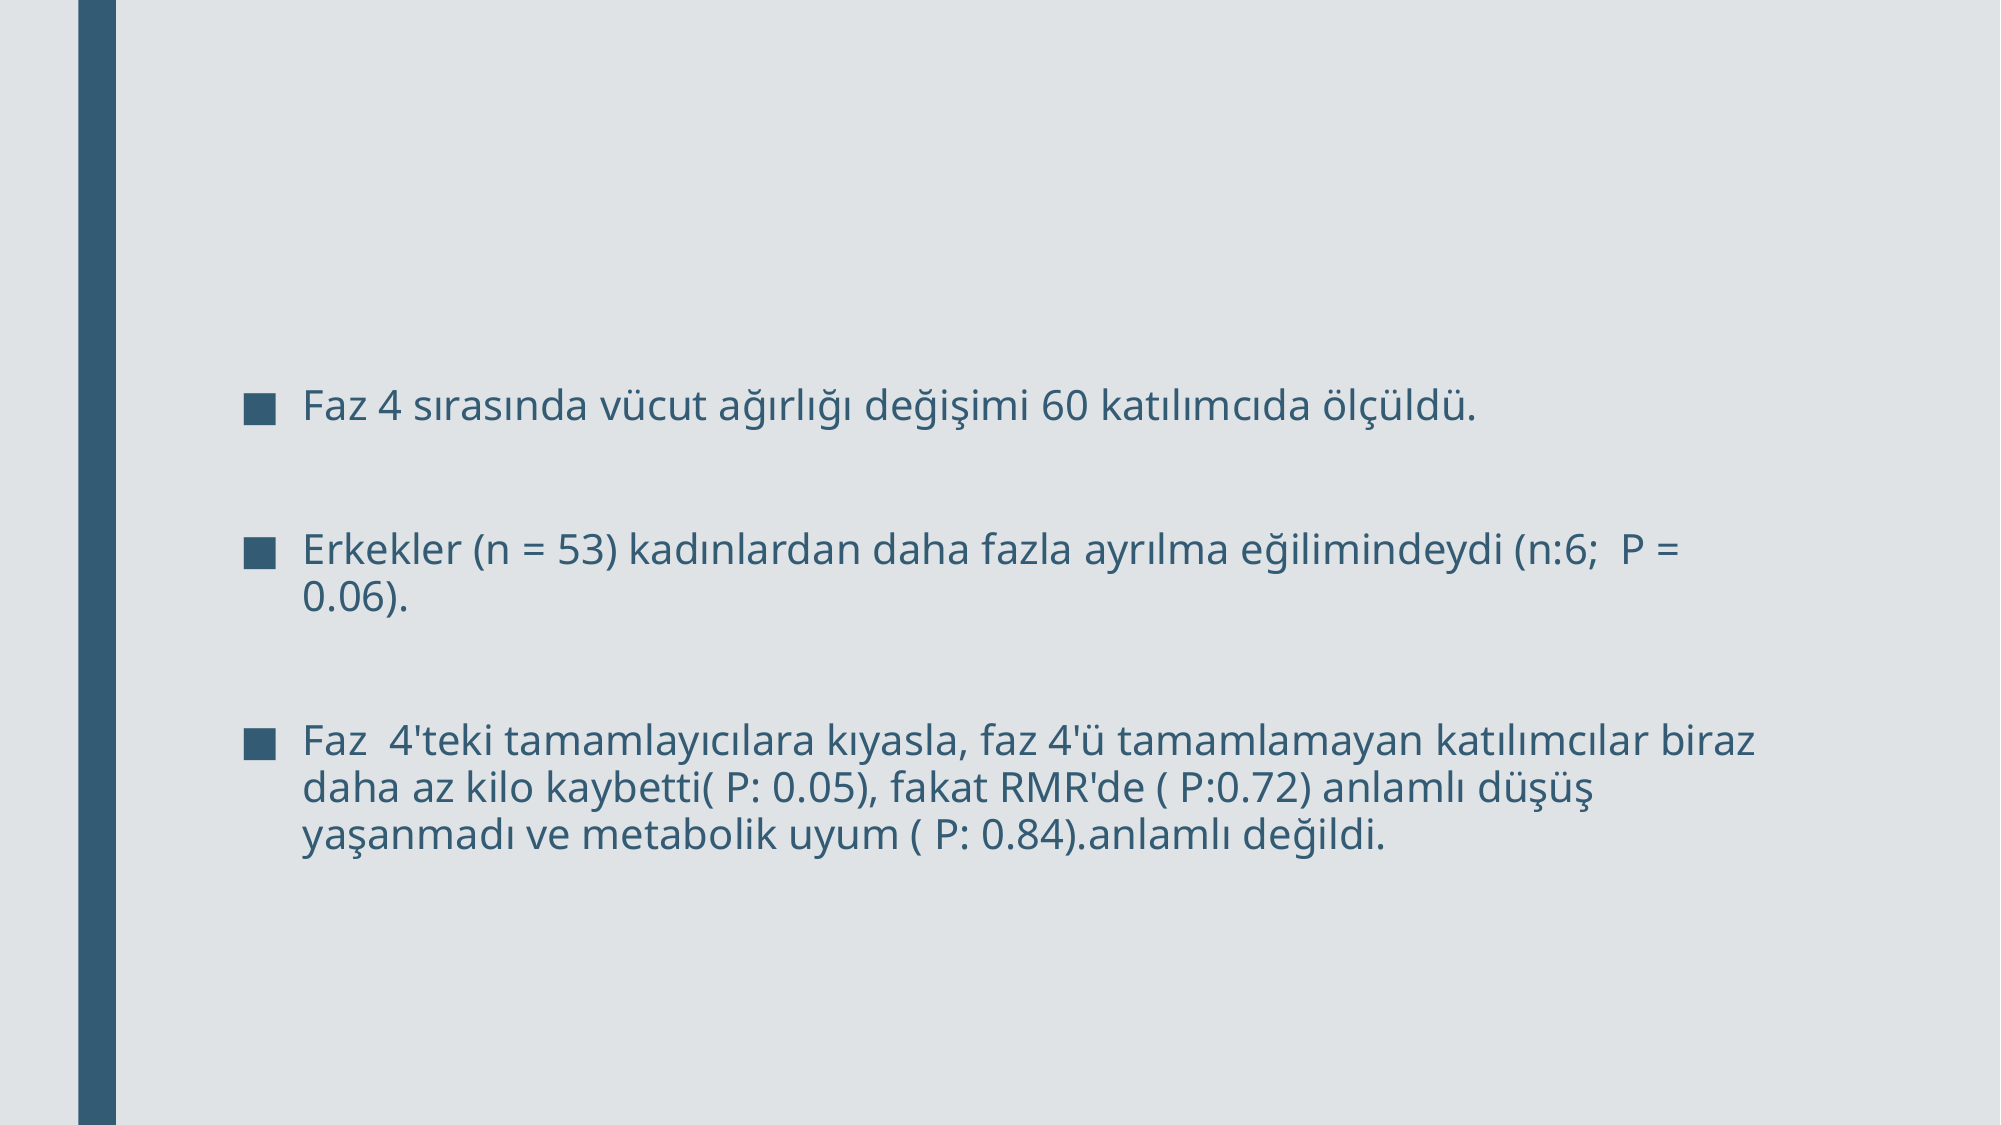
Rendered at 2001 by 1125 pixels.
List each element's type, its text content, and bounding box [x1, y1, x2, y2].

list Faz 4 sırasında vücut ağırlığı değişimi 60 katılımcıda ölçüldü. Erkekler (n = 53) kadınlardan daha fazla ayrılma eğilimindeydi (n:6; P = 0.06). Faz 4'teki tamamlayıcılara kıyasla, faz 4'ü tamamlamayan katılımcılar biraz daha az kilo kaybetti( P: 0.05), fakat RMR'de ( P:0.72) anlamlı düşüş yaşanmadı ve metabolik uyum ( P: 0.84).anlamlı değildi. [225, 375, 1800, 963]
